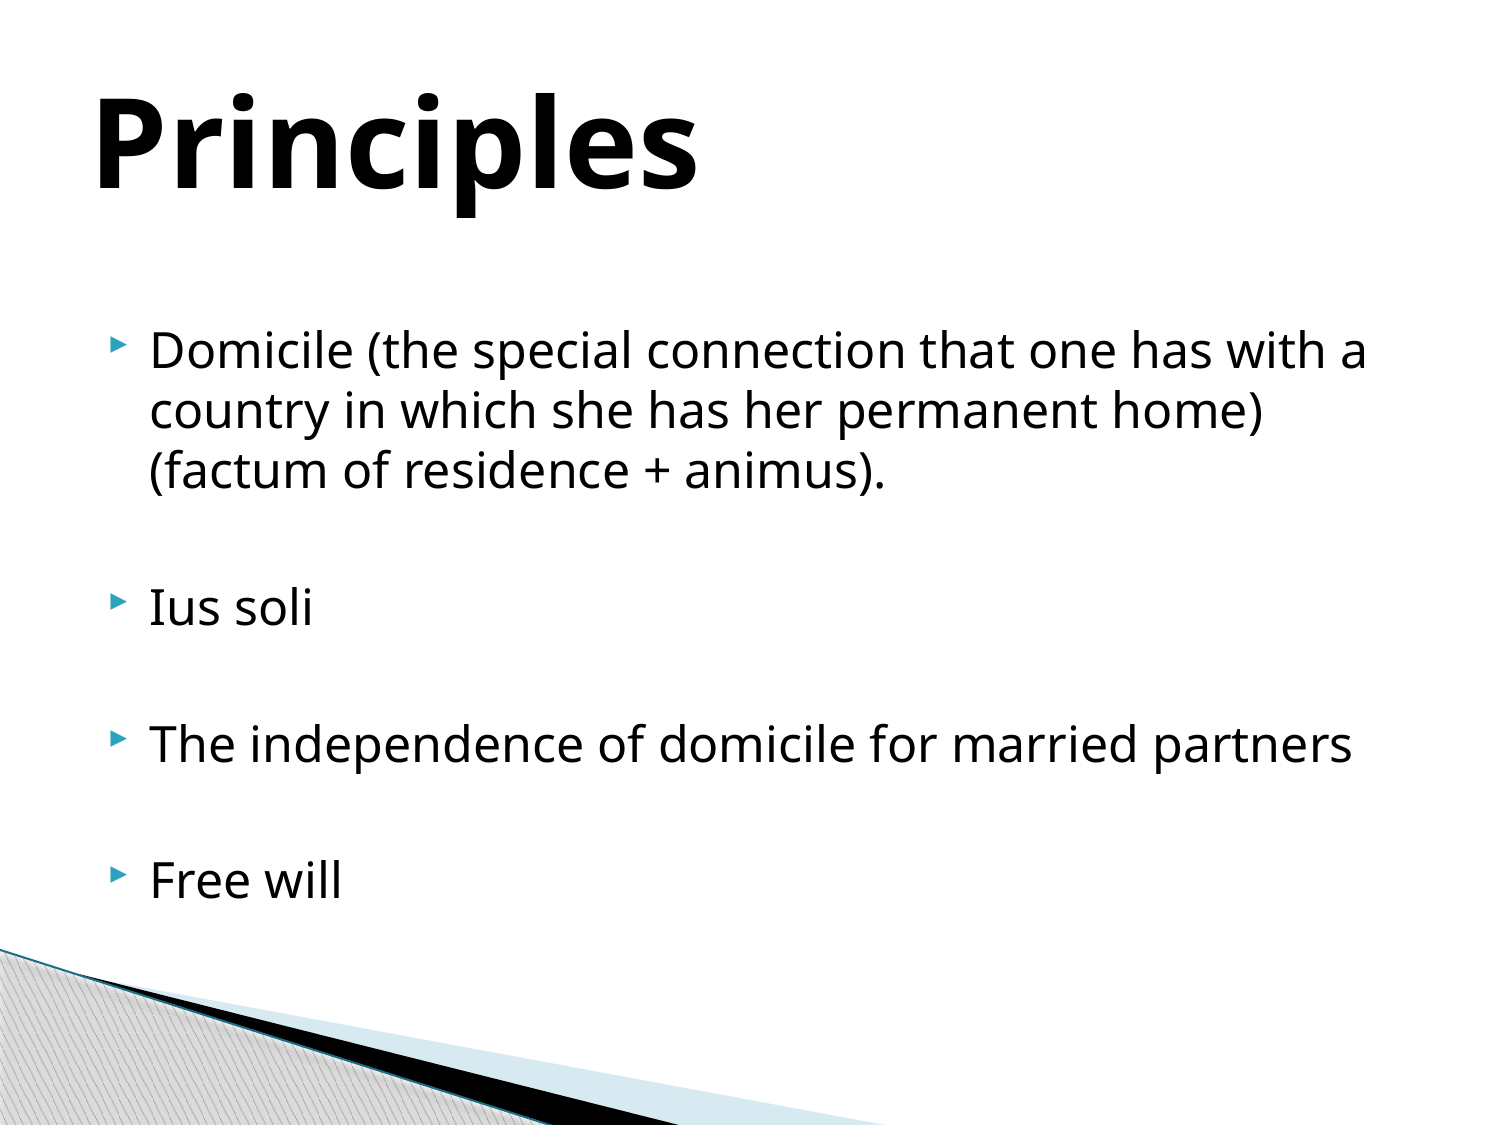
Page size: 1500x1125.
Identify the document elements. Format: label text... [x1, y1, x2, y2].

title Principles [75, 45, 1425, 233]
list Domicile (the special connection that one has with a country in which she has her permanent home) (factum of residence + animus). Ius soli The independence of domicile for married partners Free will [75, 243, 1425, 986]
